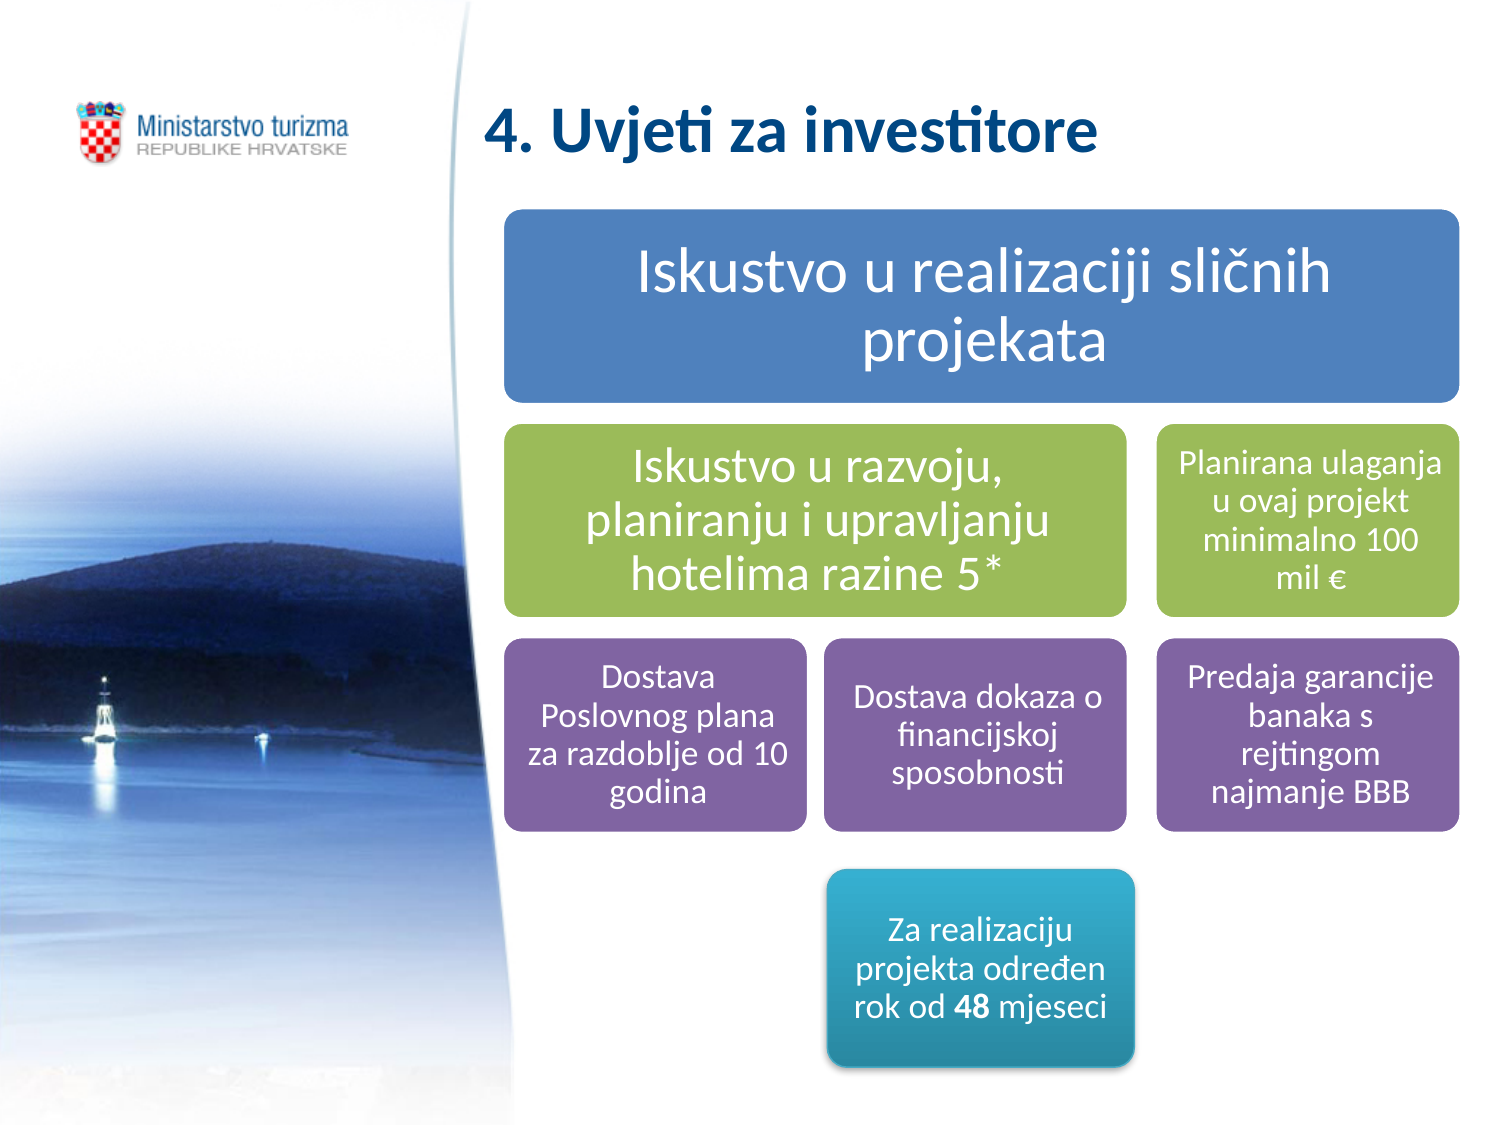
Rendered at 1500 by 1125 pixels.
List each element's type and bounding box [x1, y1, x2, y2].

text_box [501, 206, 1462, 835]
text_box [827, 869, 1135, 1068]
picture [0, 0, 1500, 1125]
